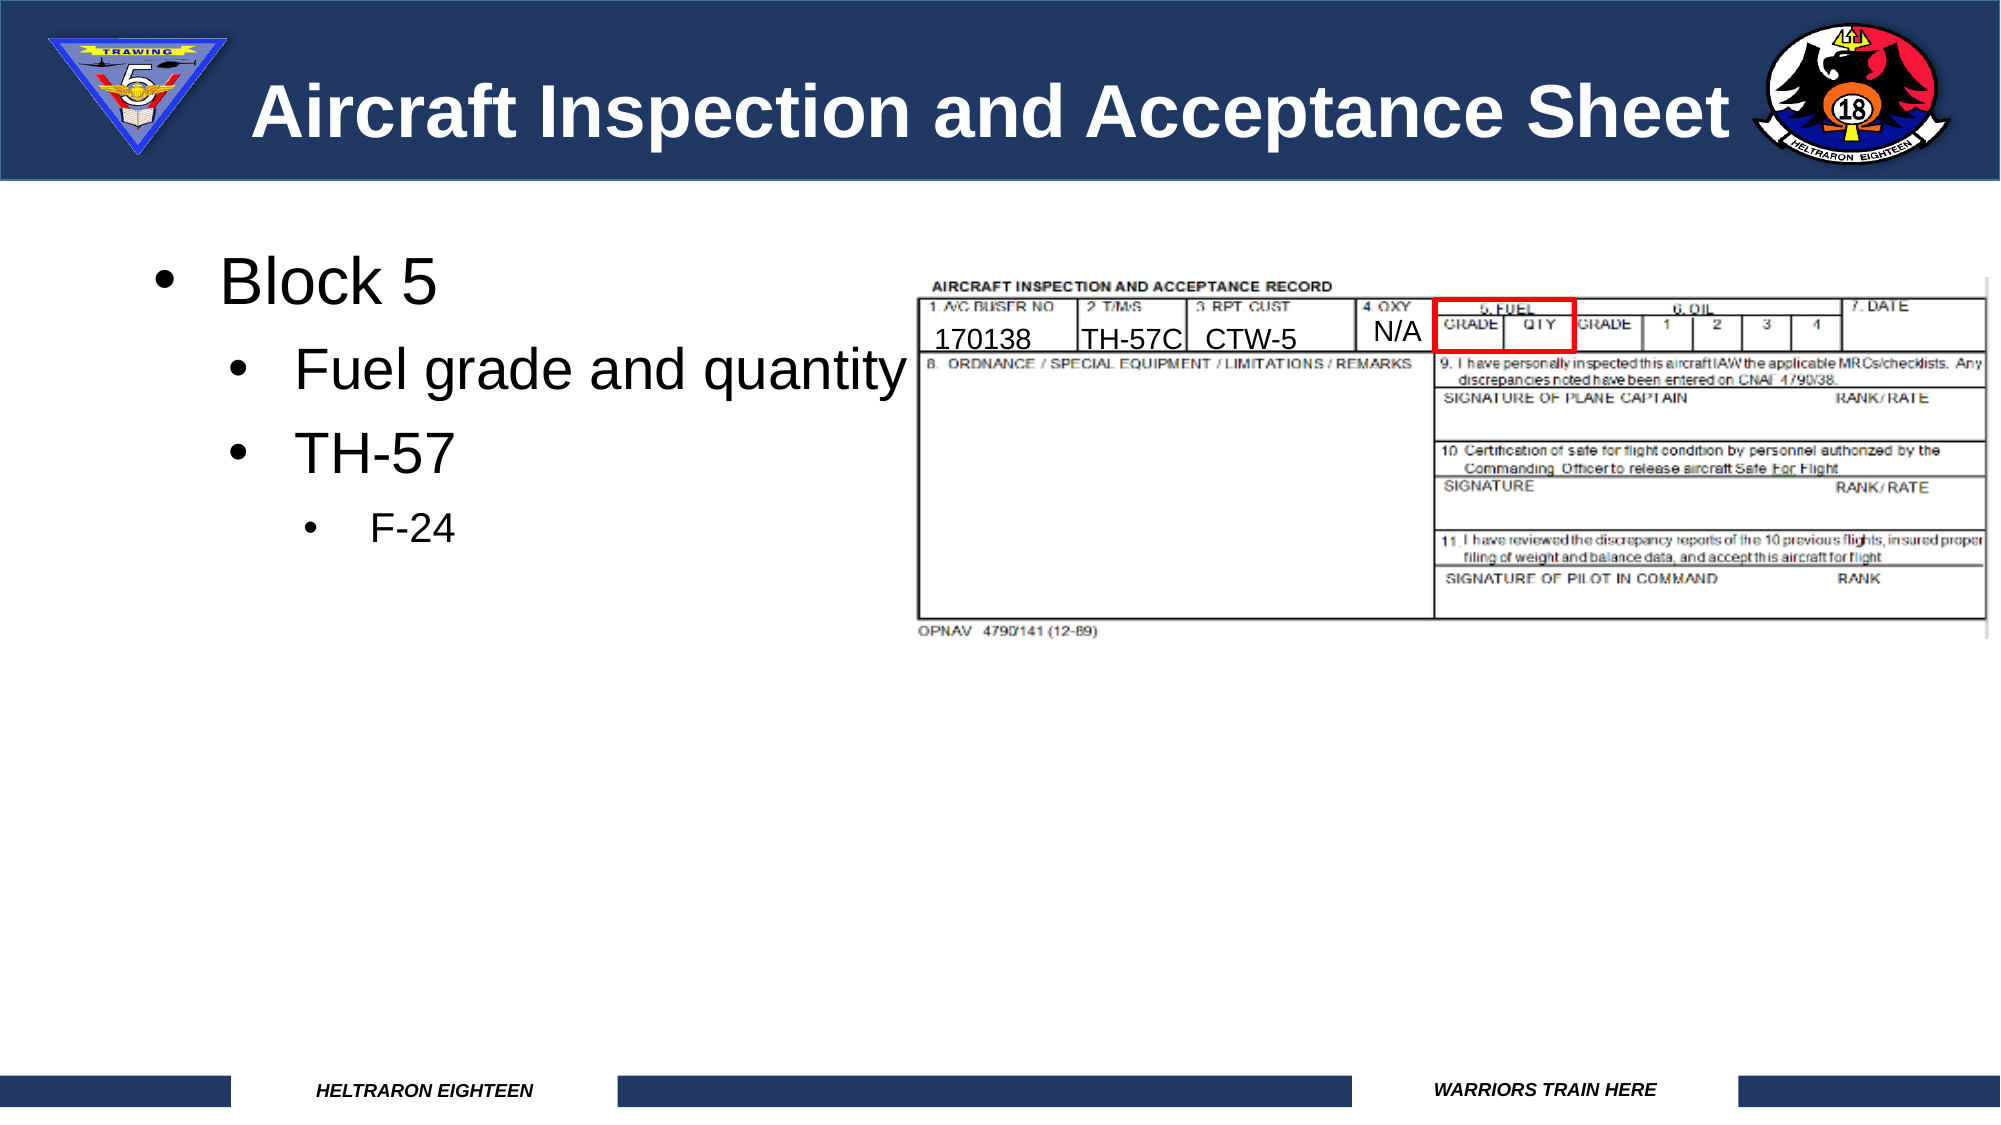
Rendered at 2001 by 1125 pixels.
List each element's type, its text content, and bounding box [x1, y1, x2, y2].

title Aircraft Inspection and Acceptance Sheet [234, 49, 1769, 177]
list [907, 277, 2000, 640]
picture [1752, 23, 1951, 165]
picture [48, 38, 227, 155]
list Block 5 Fuel grade and quantity TH-57 F-24 [137, 238, 988, 1014]
